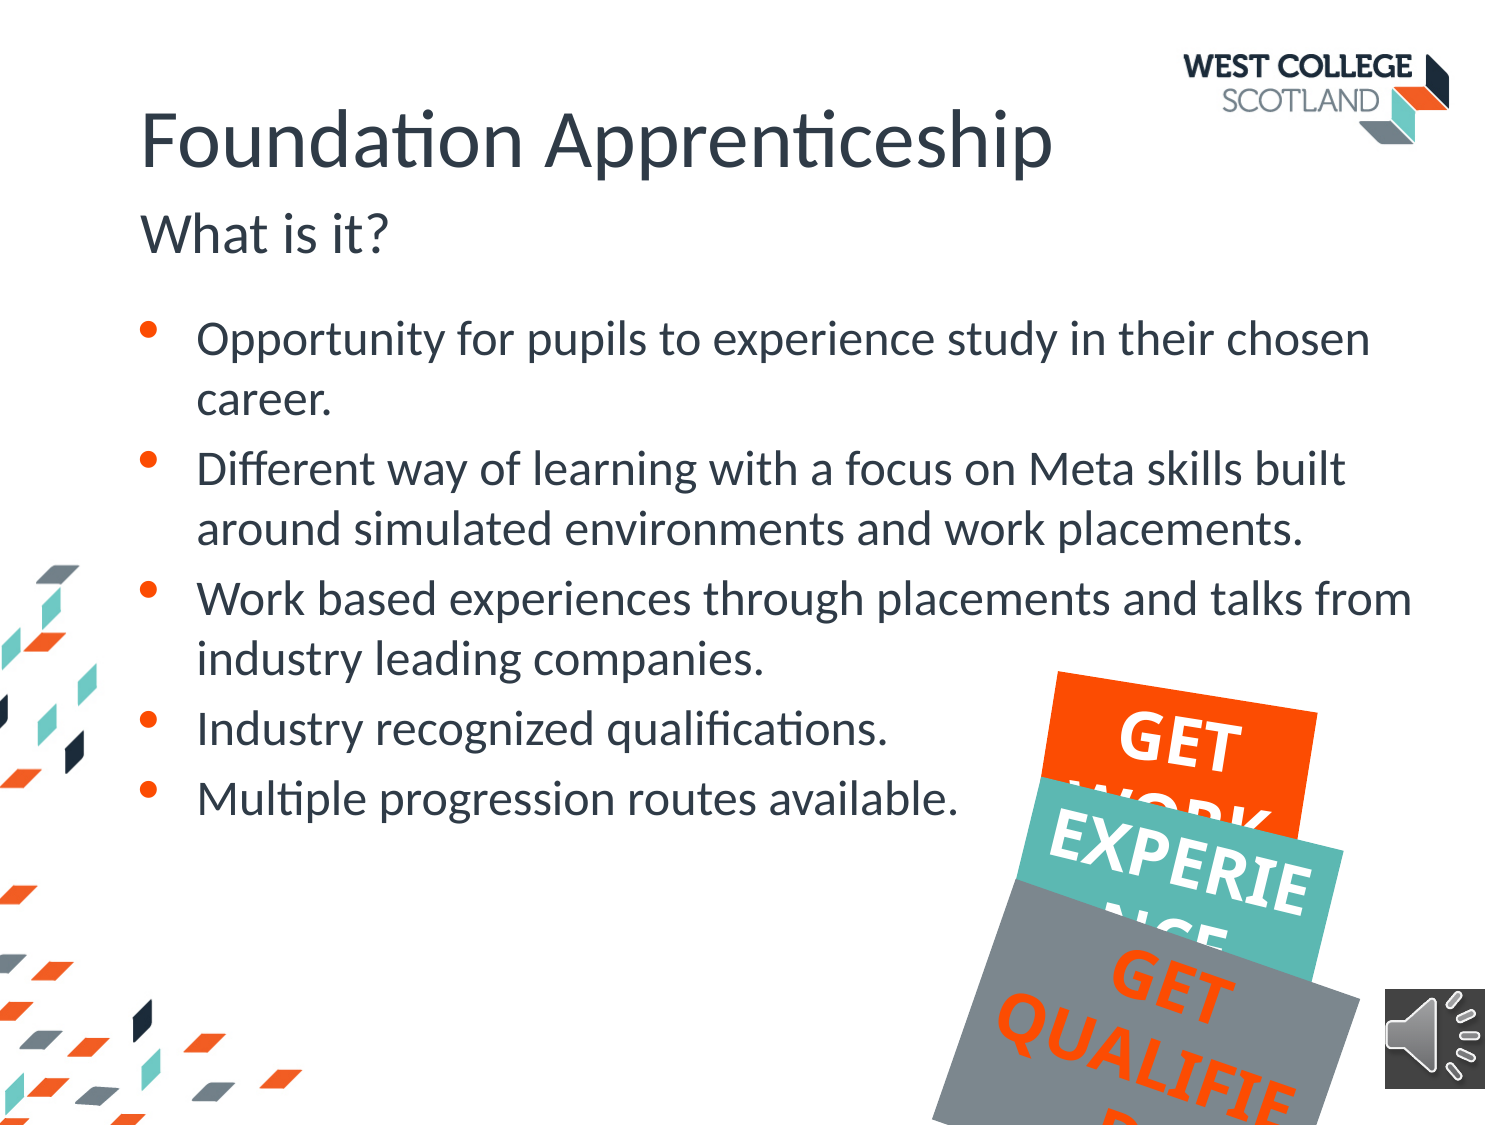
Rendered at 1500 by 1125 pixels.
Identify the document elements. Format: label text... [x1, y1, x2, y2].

picture [0, 0, 1500, 1125]
text_box EXPERIENCE [1016, 776, 1344, 981]
text_box What is it? [125, 187, 1288, 292]
text_box GET QUALIFIED [931, 878, 1361, 1125]
text_box GET WORK [1041, 671, 1318, 839]
title Foundation Apprenticeship [125, 36, 1476, 231]
list Opportunity for pupils to experience study in their chosen career. Different way of learning with a focus on Meta skills built around simulated environments and work placements. Work based experiences through placements and talks from industry leading companies. Industry recognized qualifications. Multiple progression routes available. [125, 297, 1476, 1104]
